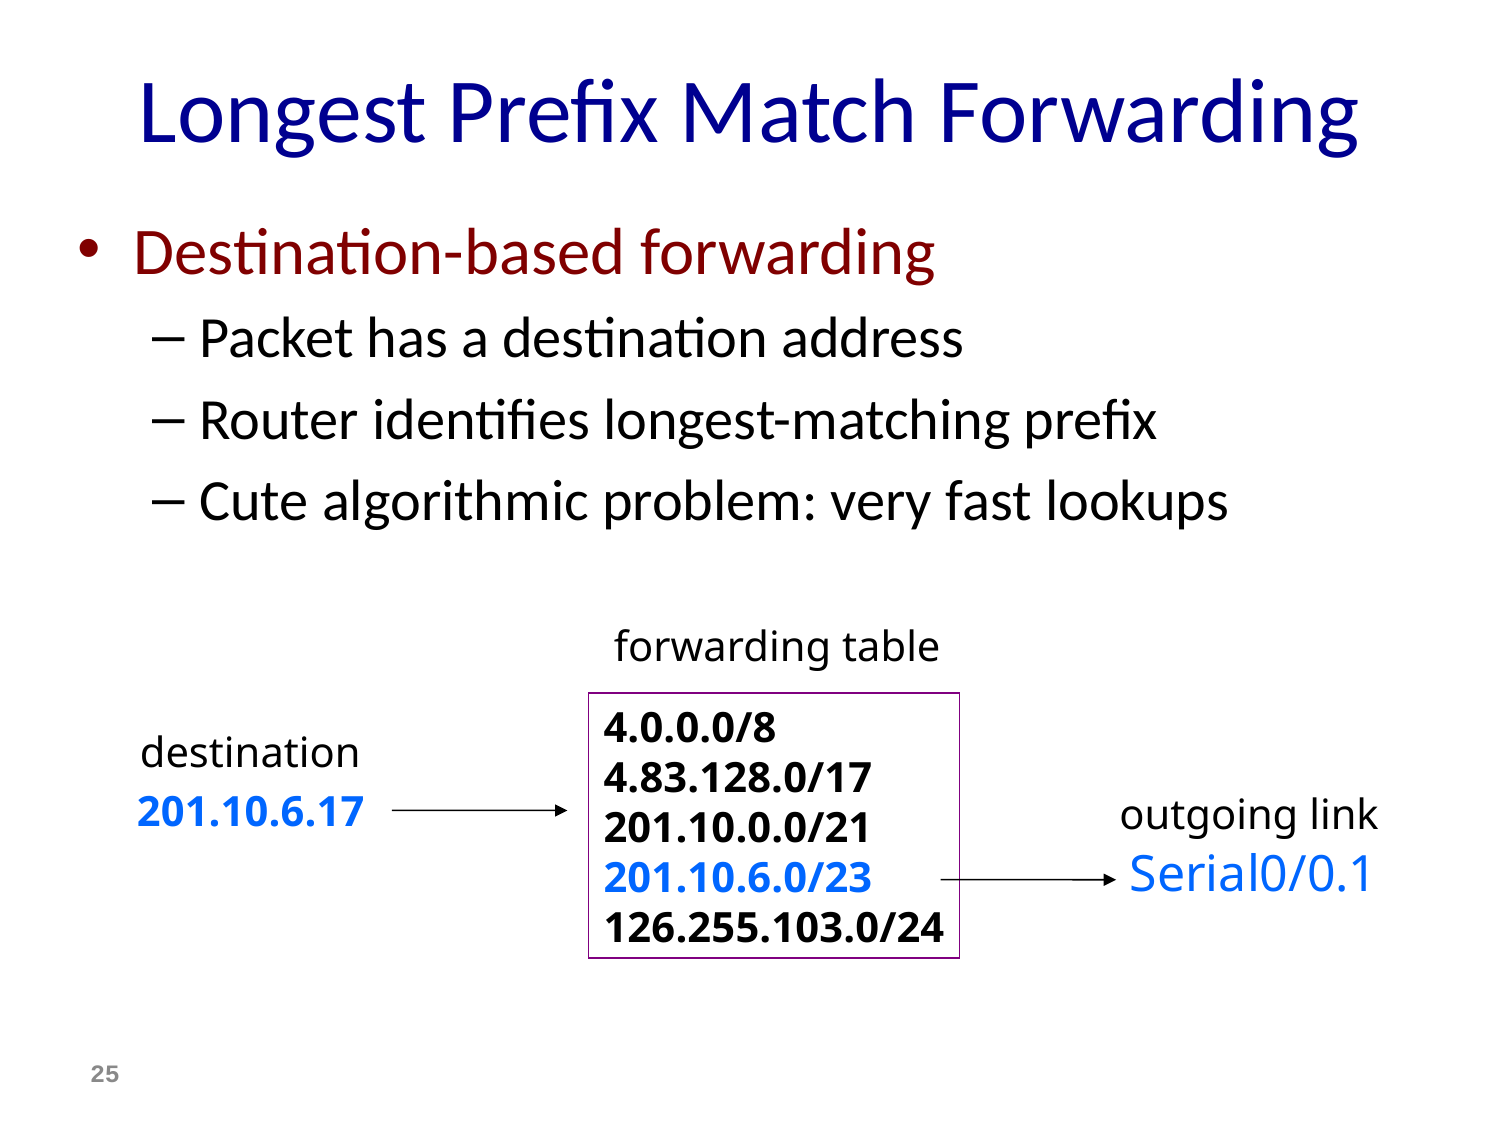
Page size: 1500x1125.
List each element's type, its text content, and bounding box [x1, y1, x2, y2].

text_box outgoing link [1104, 780, 1394, 846]
slide_number 25 [75, 1042, 425, 1103]
text_box [391, 804, 568, 817]
title Longest Prefix Match Forwarding [75, 12, 1425, 200]
text_box destination [124, 718, 376, 783]
text_box forwarding table [599, 612, 956, 678]
text_box 201.10.6.17 [122, 777, 380, 843]
list Destination-based forwarding Packet has a destination address Router identifies longest-matching prefix Cute algorithmic problem: very fast lookups [62, 200, 1463, 1005]
text_box 4.0.0.0/8 4.83.128.0/17 201.10.0.0/21 201.10.6.0/23 126.255.103.0/24 [588, 693, 960, 959]
text_box Serial0/0.1 [1114, 846, 1393, 910]
text_box [940, 873, 1114, 886]
